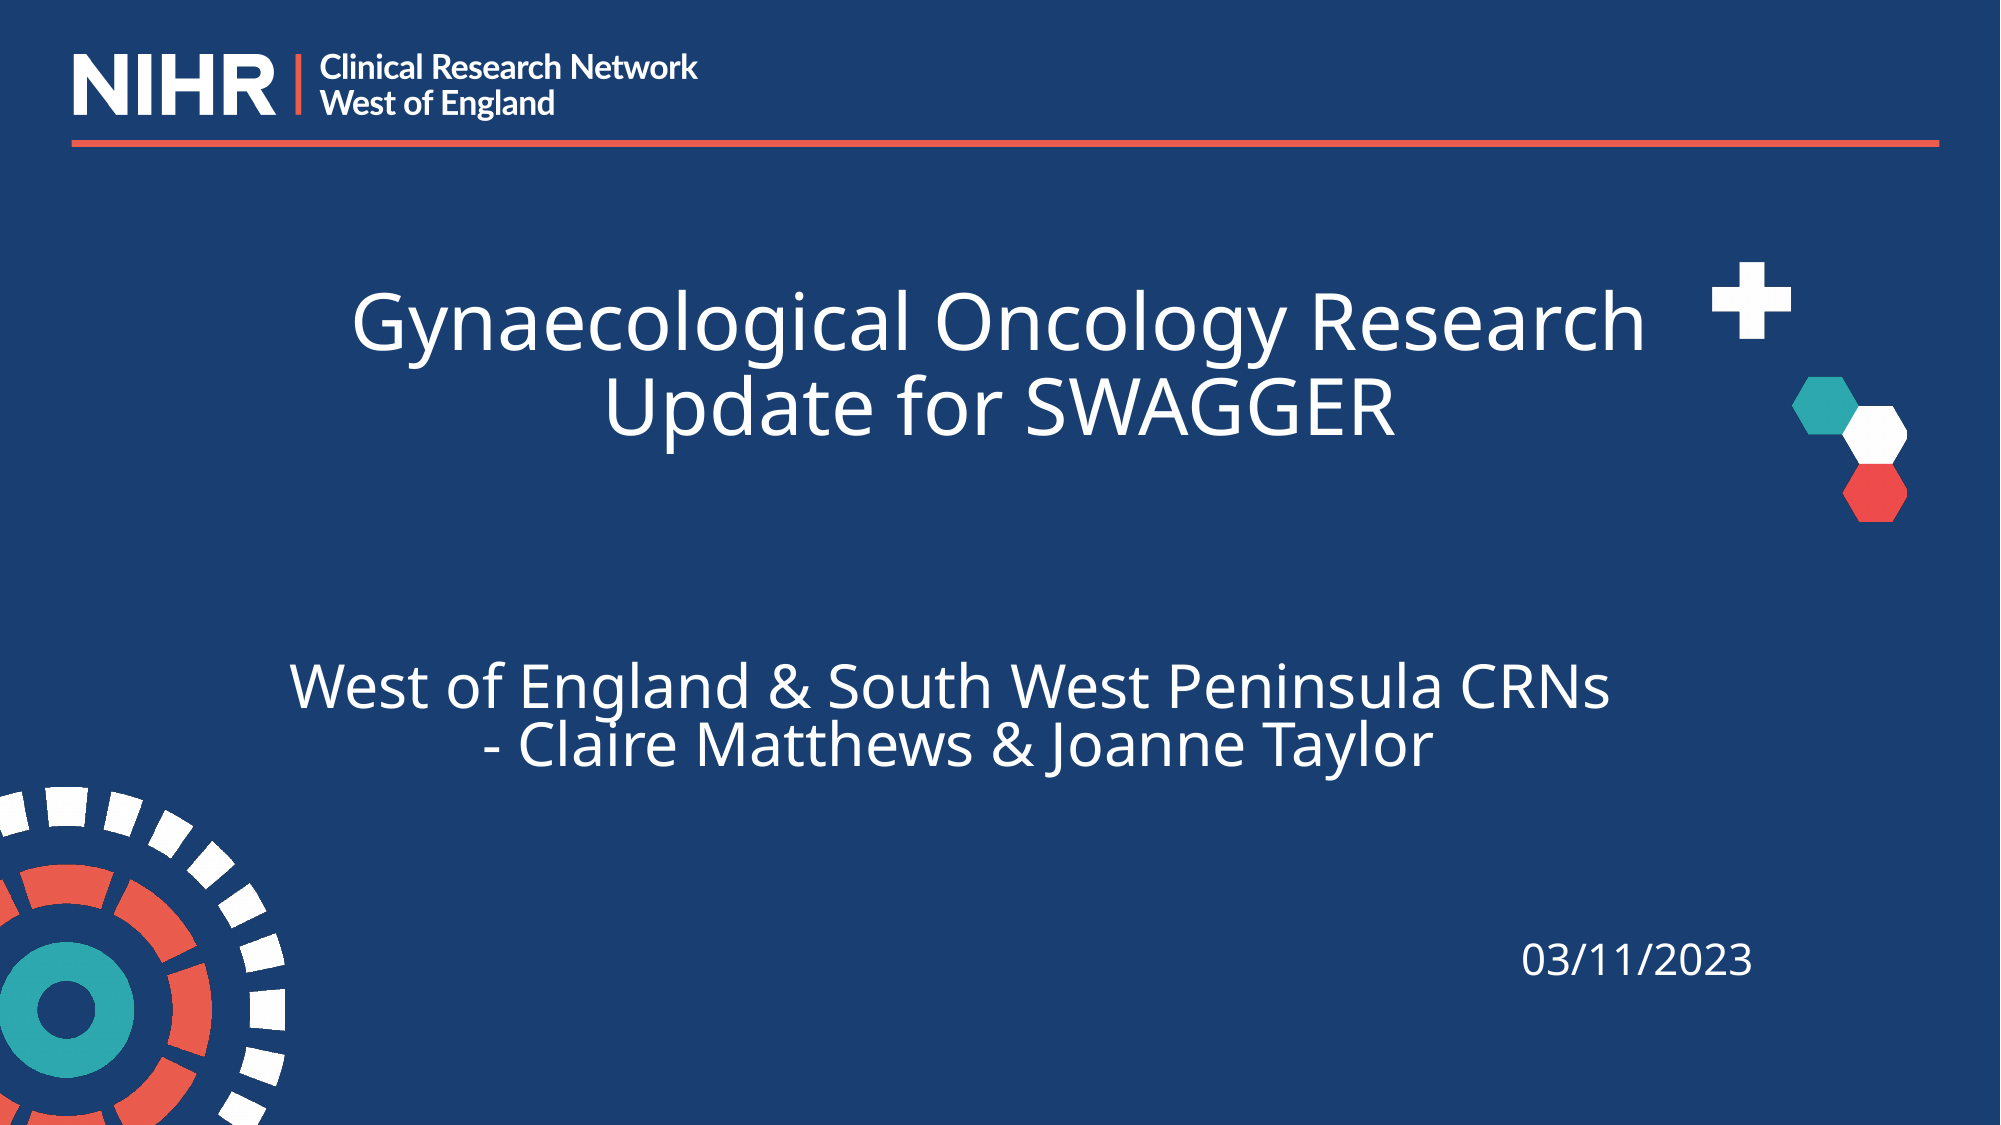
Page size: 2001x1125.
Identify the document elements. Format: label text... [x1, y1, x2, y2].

subtitle West of England & South West Peninsula CRNs - Claire Matthews & Joanne Taylor [166, 653, 1750, 731]
text_box 03/11/2023 [1505, 916, 1838, 1030]
title Gynaecological Oncology Research Update for SWAGGER [249, 184, 1750, 576]
picture [0, 0, 2000, 1125]
